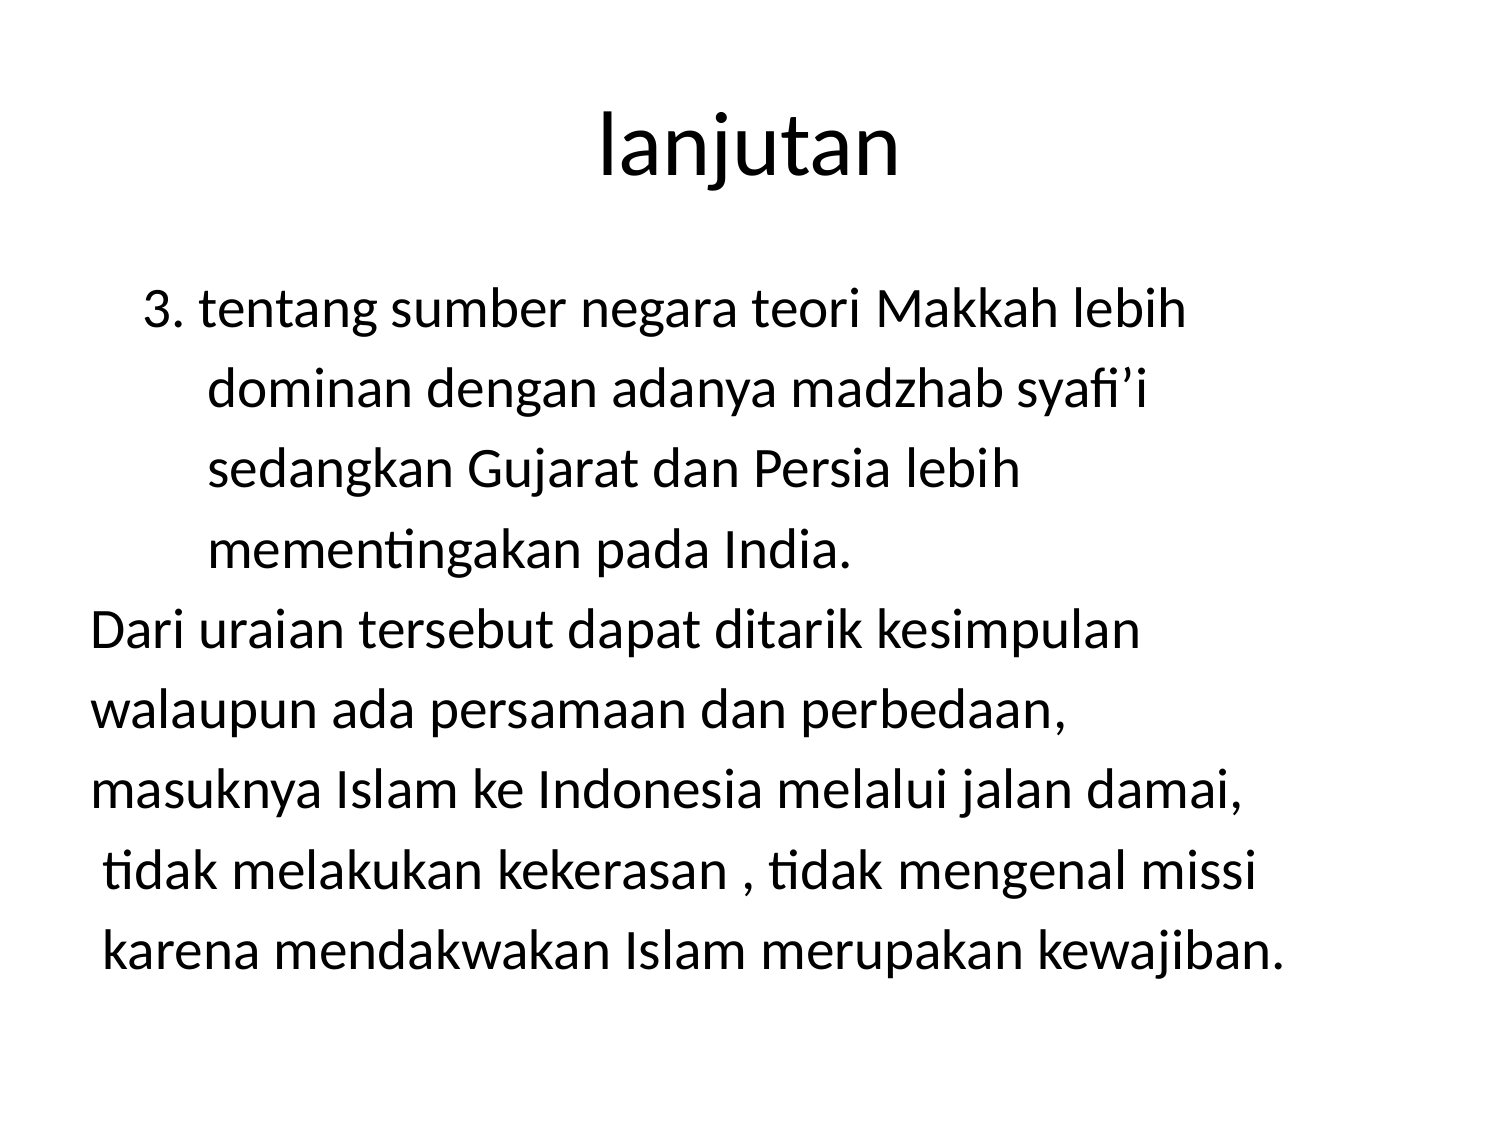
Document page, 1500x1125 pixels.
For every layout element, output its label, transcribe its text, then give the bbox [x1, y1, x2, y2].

title lanjutan [75, 45, 1425, 233]
list 3. tentang sumber negara teori Makkah lebih dominan dengan adanya madzhab syafi’i sedangkan Gujarat dan Persia lebih mementingakan pada India. Dari uraian tersebut dapat ditarik kesimpulan walaupun ada persamaan dan perbedaan, masuknya Islam ke Indonesia melalui jalan damai, tidak melakukan kekerasan , tidak mengenal missi karena mendakwakan Islam merupakan kewajiban. [75, 262, 1425, 1005]
